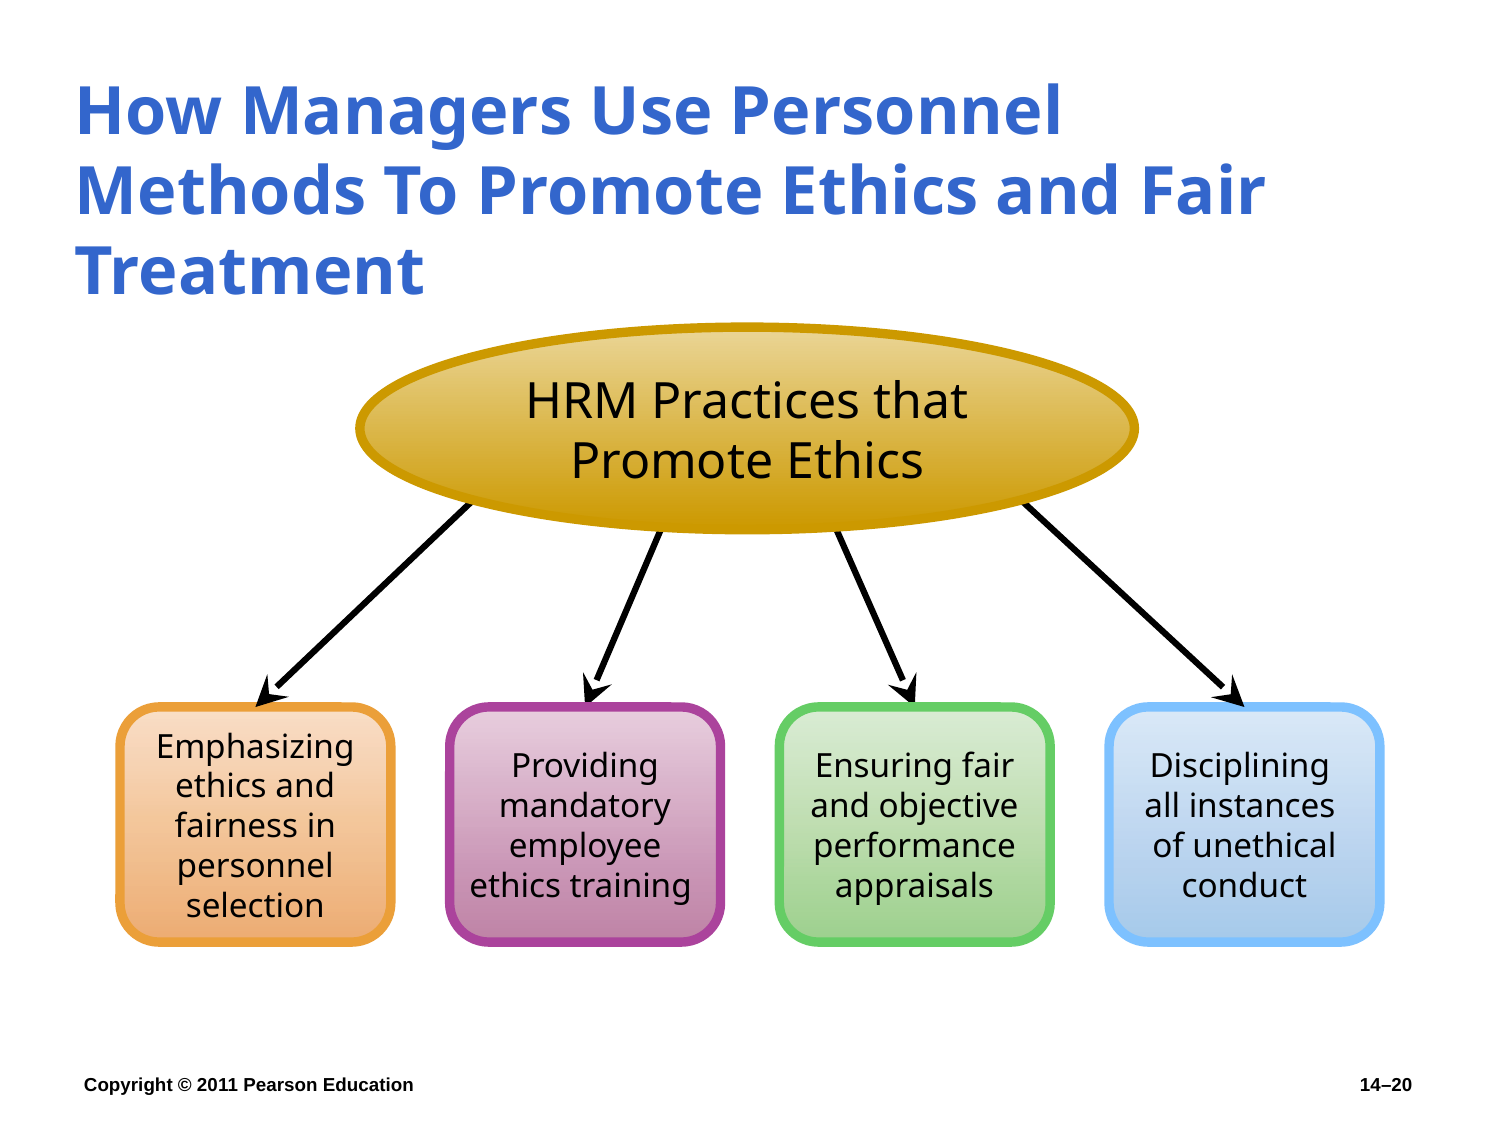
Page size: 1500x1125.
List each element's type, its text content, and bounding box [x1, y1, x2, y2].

slide_number 14–20 [1049, 1042, 1413, 1103]
footer Copyright © 2011 Pearson Education [83, 1042, 747, 1103]
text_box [119, 322, 1381, 943]
title How Managers Use Personnel Methods To Promote Ethics and Fair Treatment [59, 59, 1336, 244]
